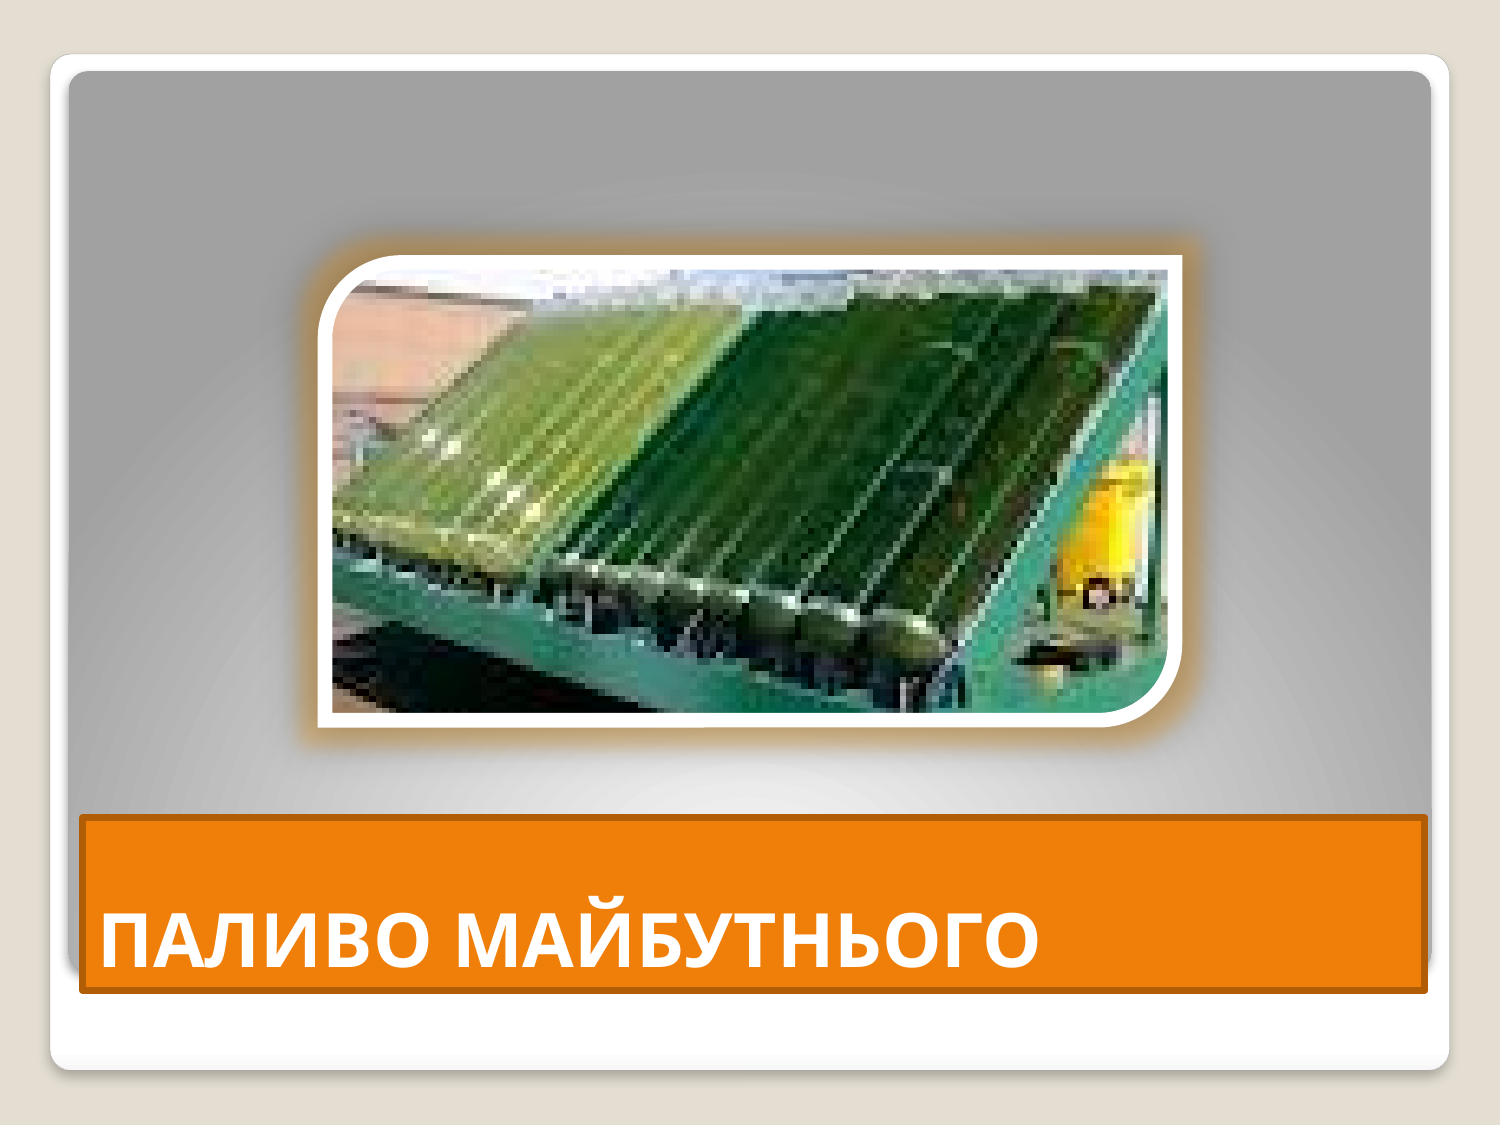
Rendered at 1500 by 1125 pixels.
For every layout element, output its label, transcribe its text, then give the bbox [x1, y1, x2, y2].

title ПАЛИВО МАЙБУТНЬОГО [79, 814, 1428, 994]
picture [324, 262, 1176, 721]
